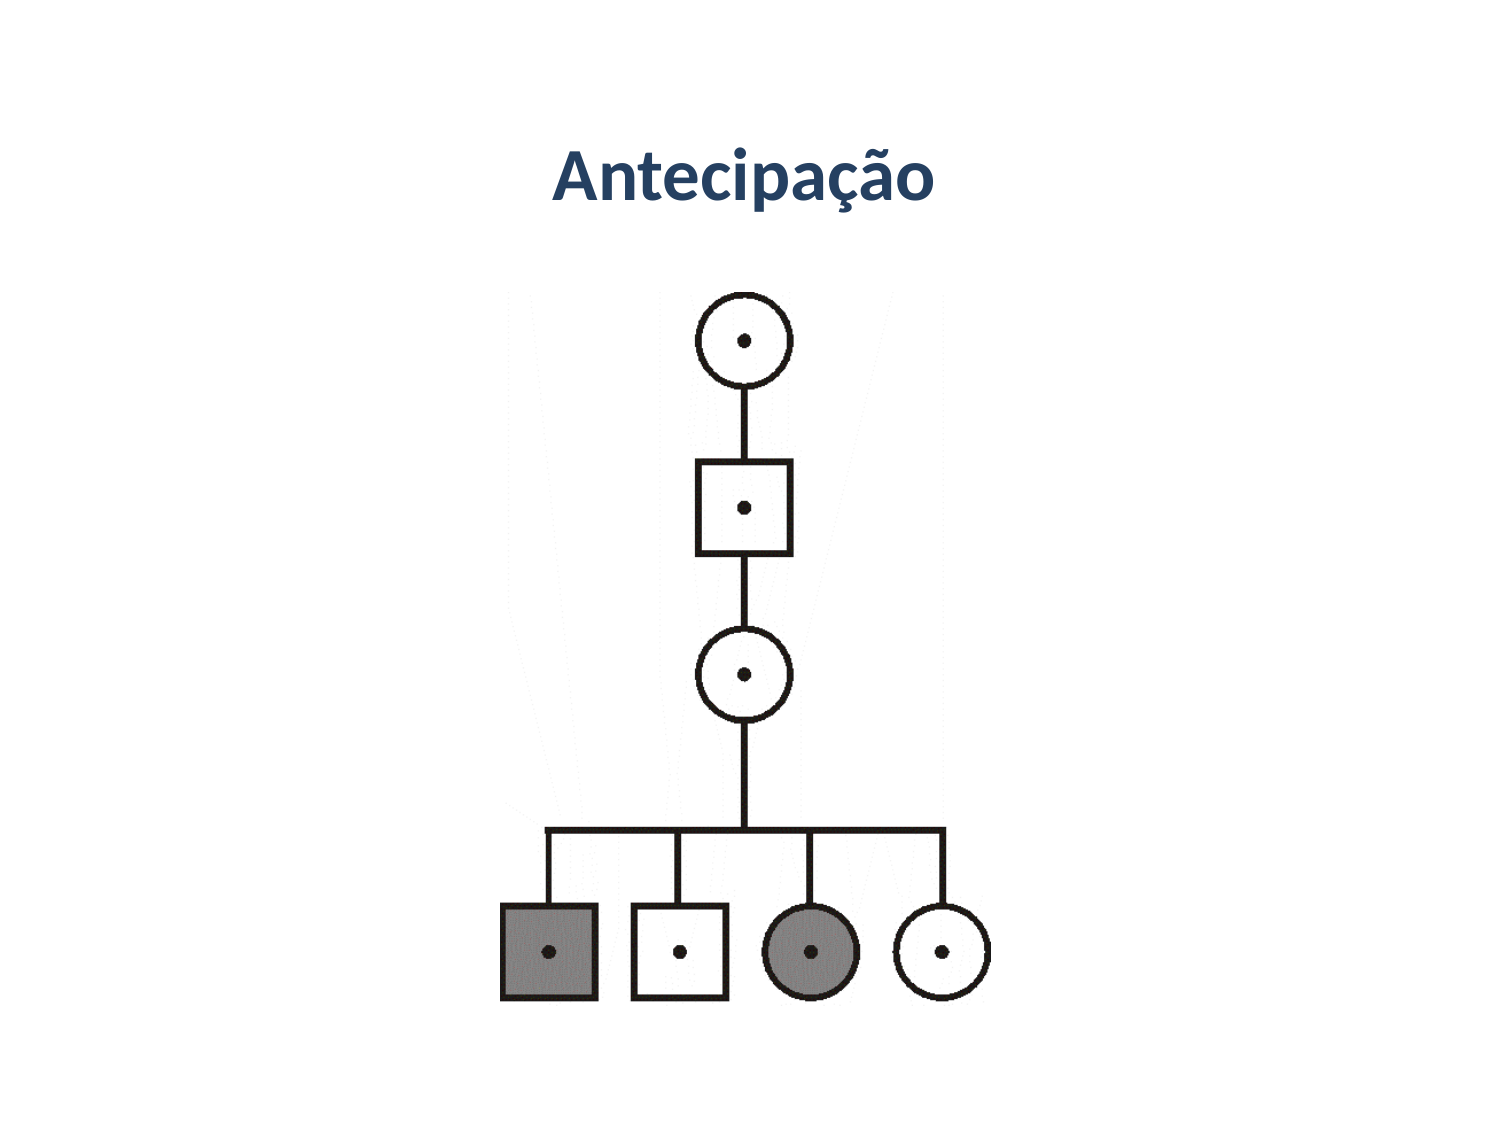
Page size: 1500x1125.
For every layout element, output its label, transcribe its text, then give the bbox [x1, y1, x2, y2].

title Antecipação [351, 50, 1138, 290]
picture [499, 292, 991, 1006]
